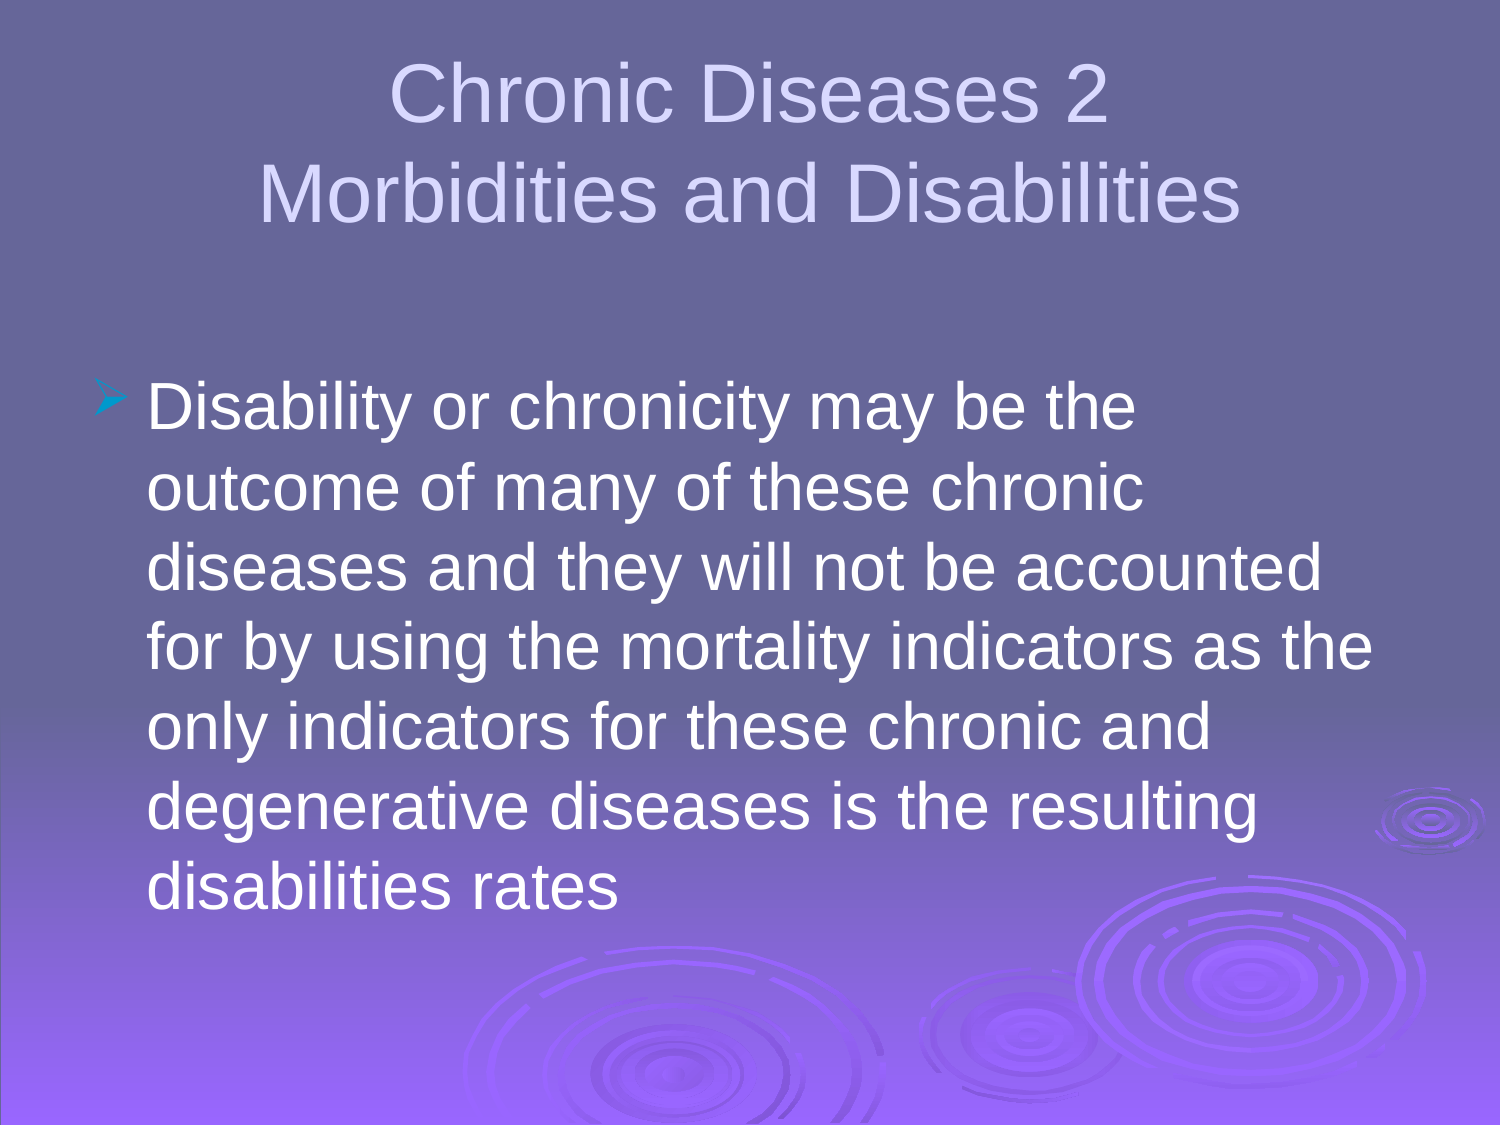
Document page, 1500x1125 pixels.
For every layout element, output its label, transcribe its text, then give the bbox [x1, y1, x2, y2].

title Chronic Diseases 2 Morbidities and Disabilities [74, 45, 1426, 233]
list Disability or chronicity may be the outcome of many of these chronic diseases and they will not be accounted for by using the mortality indicators as the only indicators for these chronic and degenerative diseases is the resulting disabilities rates [74, 262, 1426, 1006]
